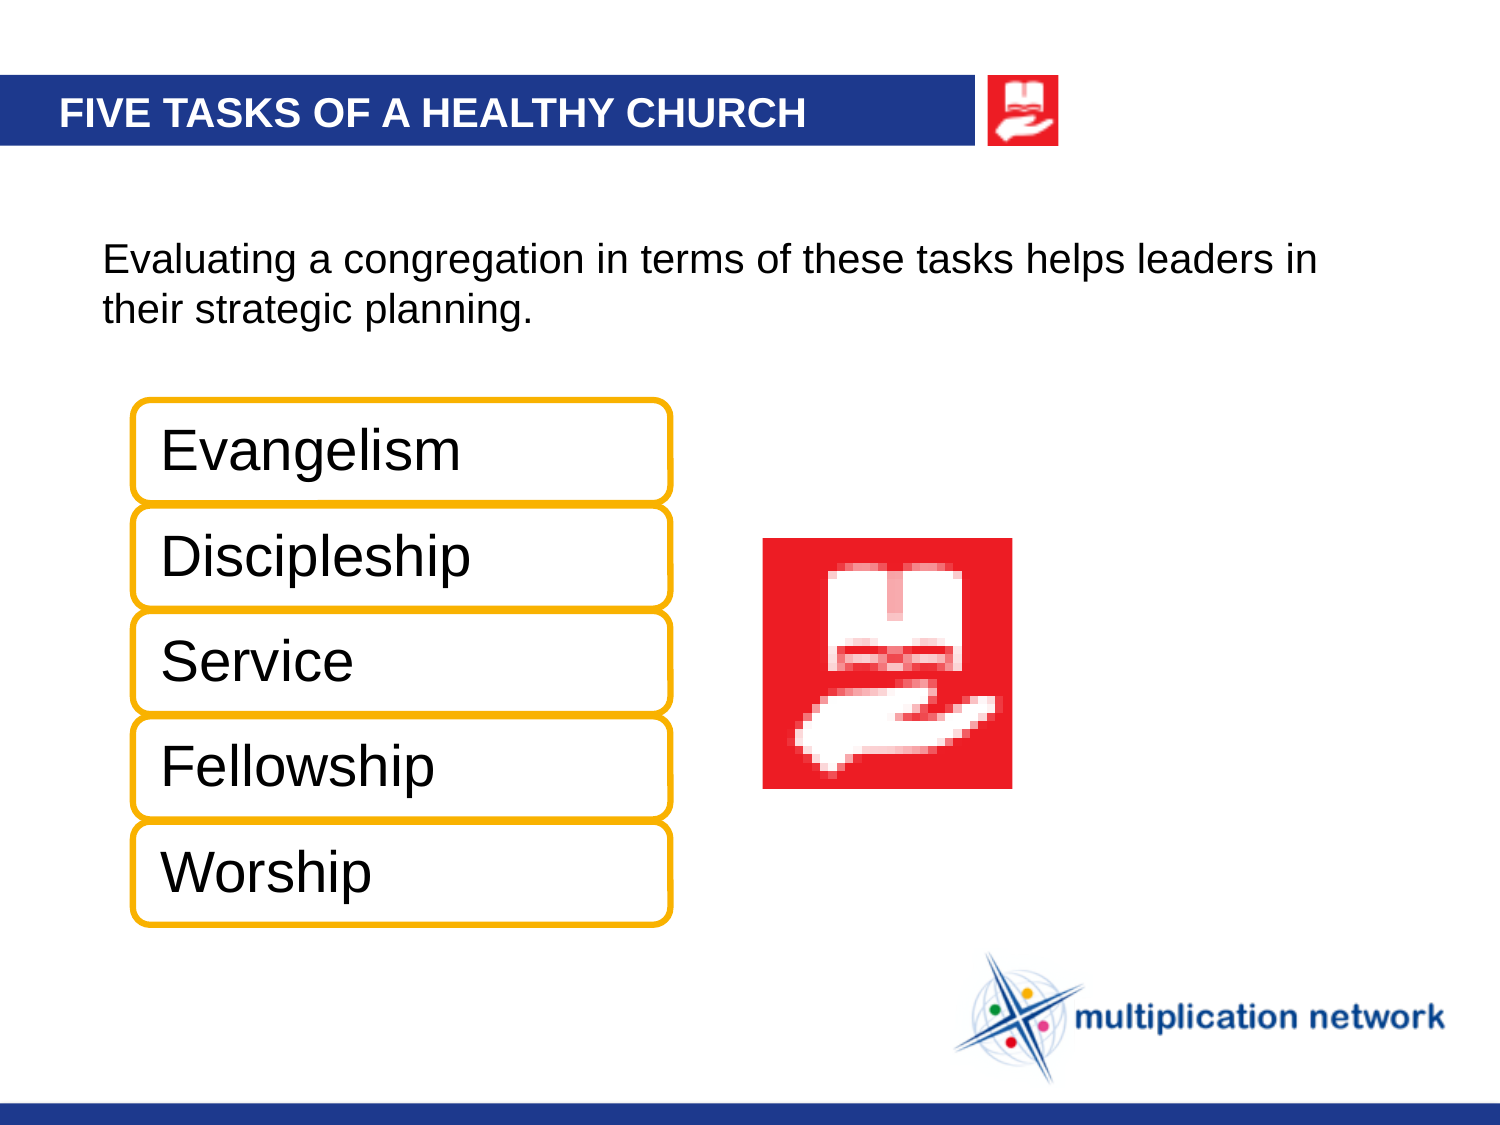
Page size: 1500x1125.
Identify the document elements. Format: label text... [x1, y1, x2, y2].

picture [949, 948, 1451, 1088]
text_box [0, 1103, 1500, 1125]
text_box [132, 399, 671, 926]
picture [762, 538, 1013, 790]
text_box Evaluating a congregation in terms of these tasks helps leaders in their strategic planning. [87, 224, 1379, 340]
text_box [0, 74, 1059, 147]
